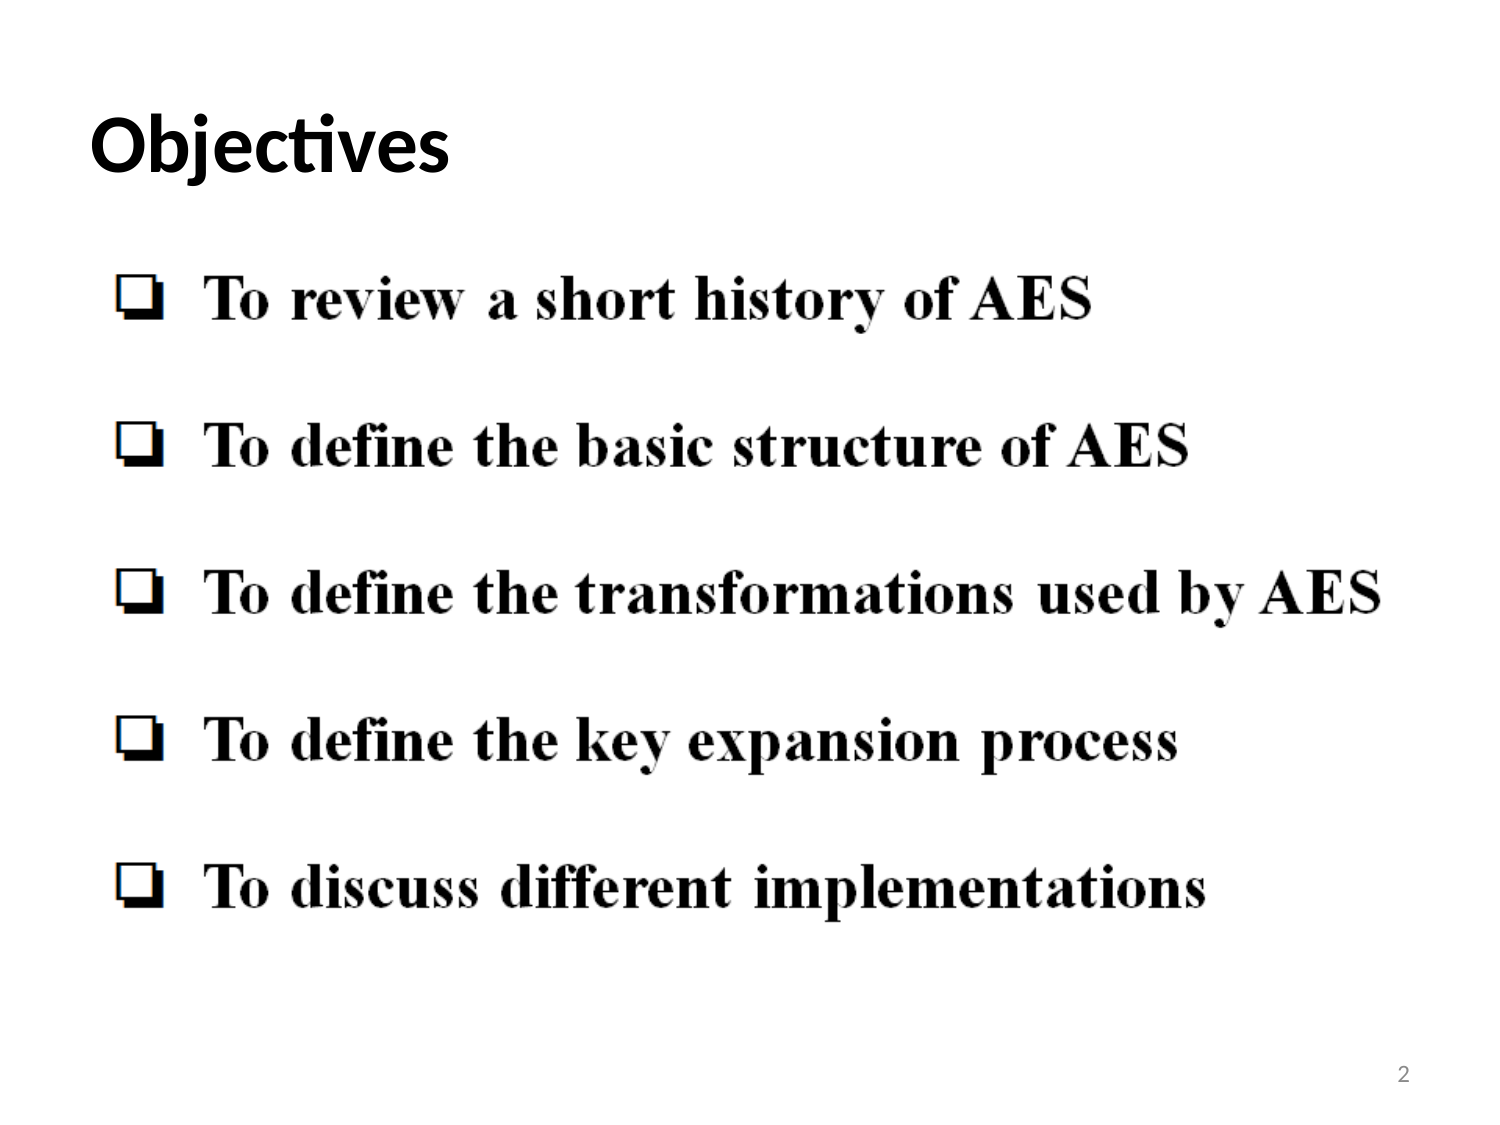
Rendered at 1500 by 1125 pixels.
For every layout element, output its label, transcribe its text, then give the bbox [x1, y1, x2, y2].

slide_number 2 [1074, 1042, 1425, 1103]
picture [84, 237, 1421, 977]
title Objectives [75, 45, 1425, 233]
